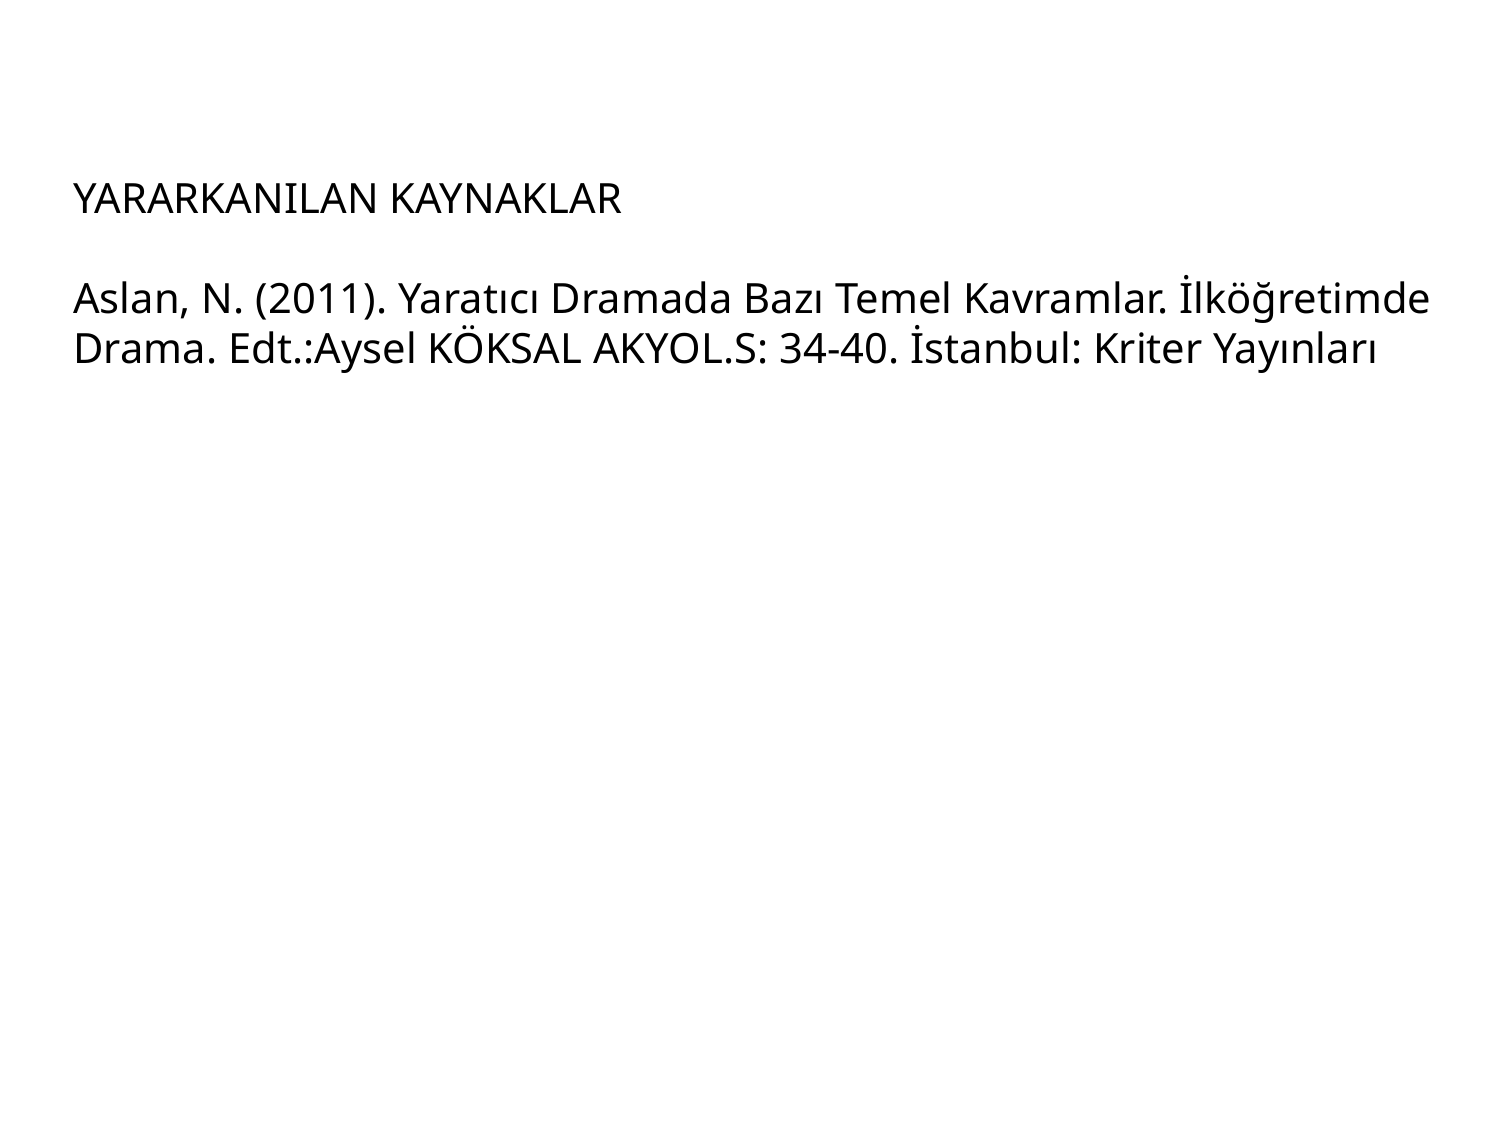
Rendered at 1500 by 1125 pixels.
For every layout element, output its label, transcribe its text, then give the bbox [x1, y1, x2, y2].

text_box YARARKANILAN KAYNAKLAR Aslan, N. (2011). Yaratıcı Dramada Bazı Temel Kavramlar. İlköğretimde Drama. Edt.:Aysel KÖKSAL AKYOL.S: 34-40. İstanbul: Kriter Yayınları [58, 163, 1453, 379]
